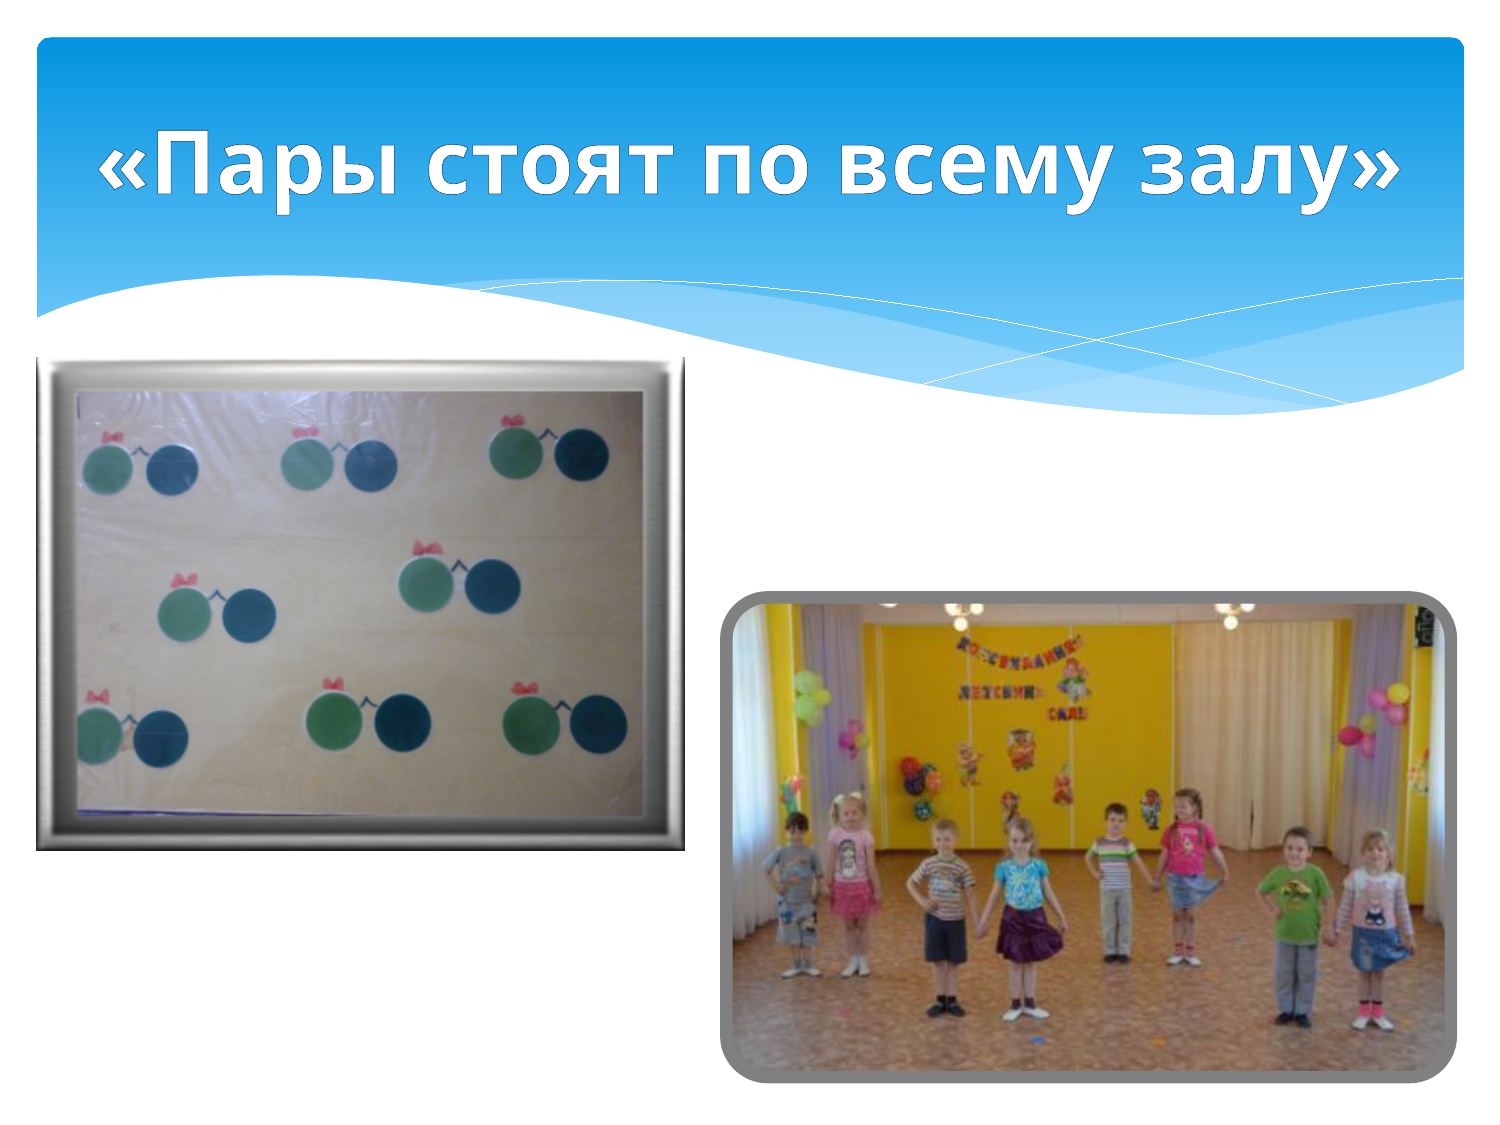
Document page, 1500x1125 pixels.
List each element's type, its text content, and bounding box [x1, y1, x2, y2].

picture [36, 357, 686, 851]
picture [726, 597, 1452, 1078]
title «Пары стоят по всему залу» [75, 55, 1425, 261]
